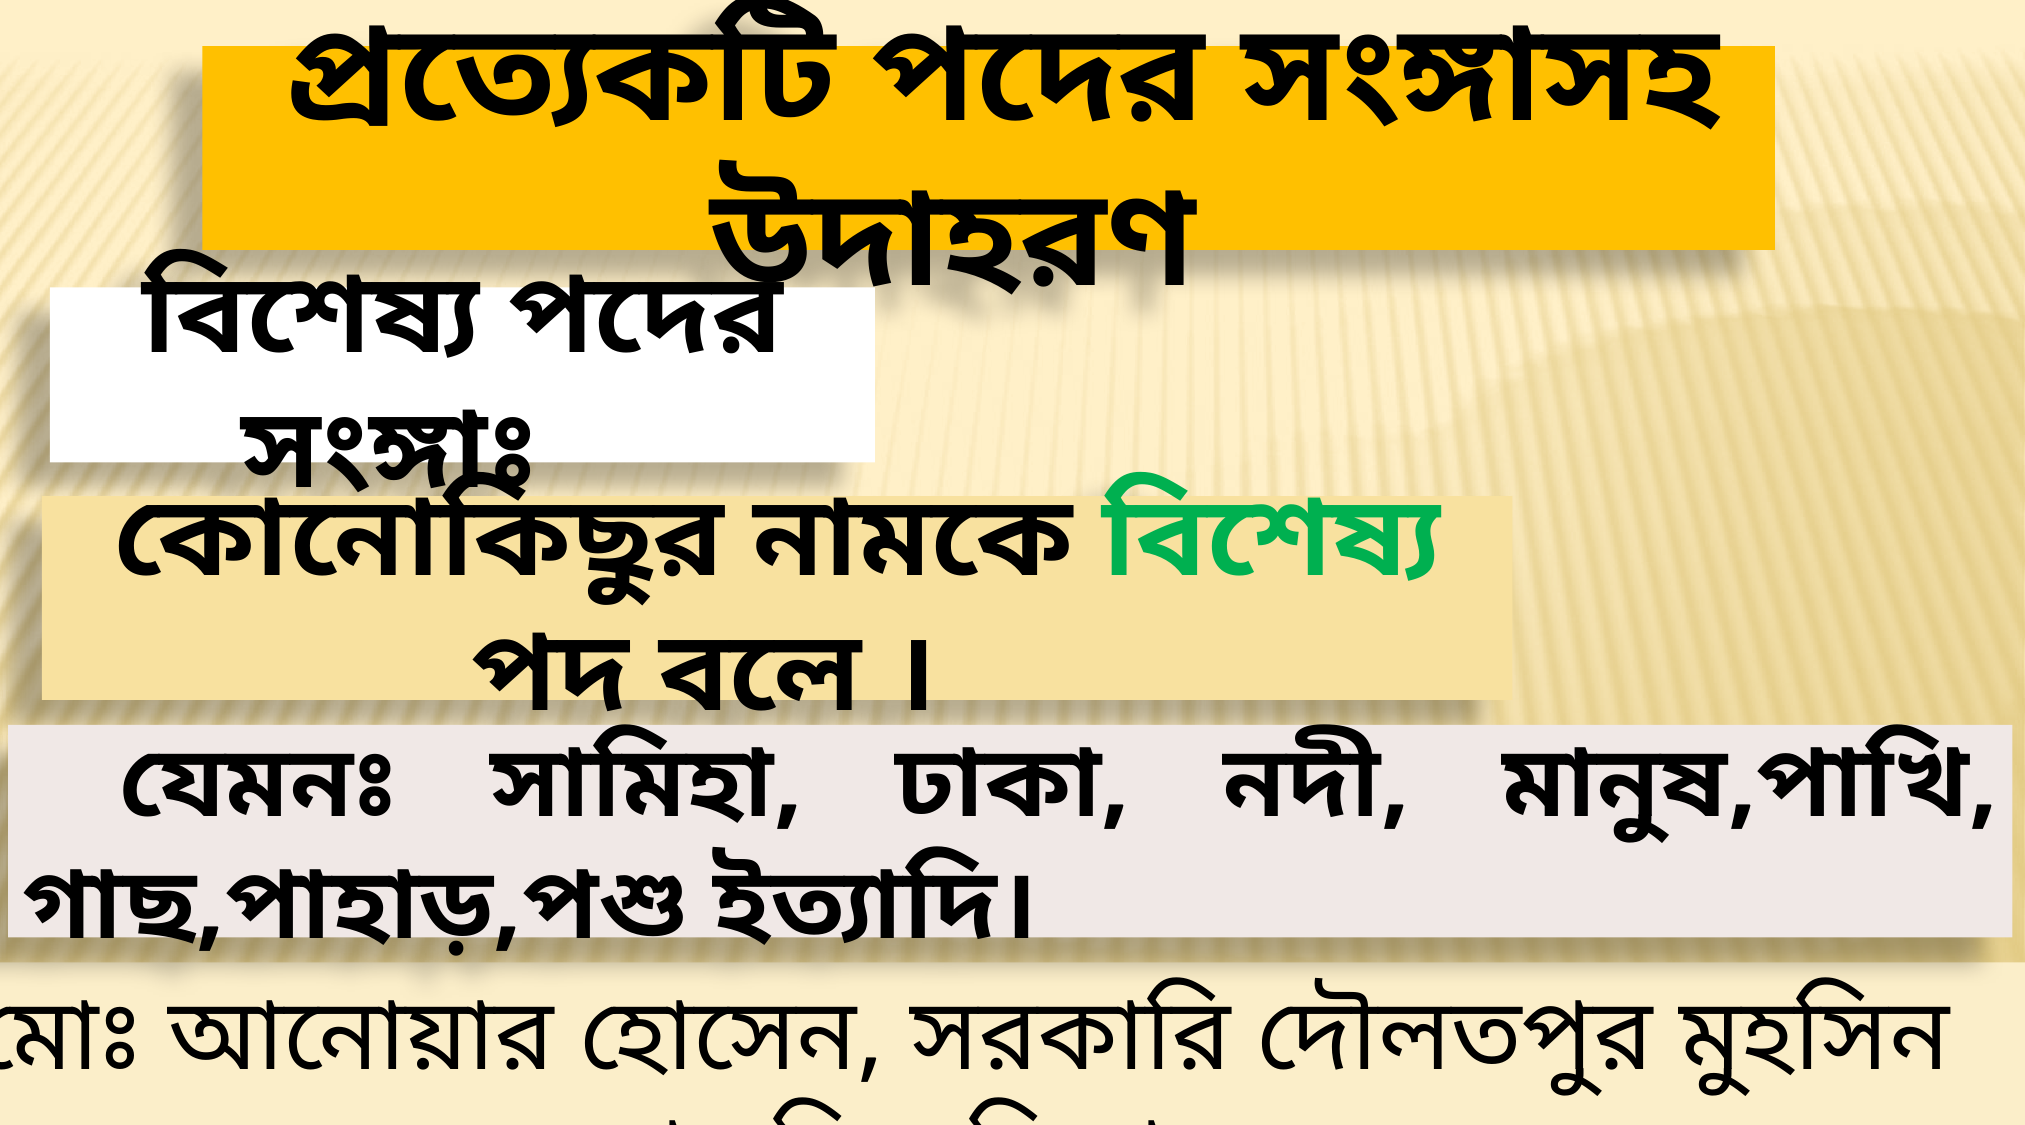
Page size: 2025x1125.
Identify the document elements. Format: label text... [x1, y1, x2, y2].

text_box যেমনঃ সামিহা, ঢাকা, নদী, মানুষ,পাখি, গাছ,পাহাড়,পশু ইত্যাদি। [7, 724, 2013, 938]
text_box বিশেষ্য পদের সংঙ্গাঃ [49, 287, 876, 463]
text_box মোঃ আনোয়ার হোসেন, সরকারি দৌলতপুর মুহসিন মাধ্যমিক বিদ্যালয় [0, 962, 2025, 1125]
text_box প্রত্যেকটি পদের সংঙ্গাসহ উদাহরণ [202, 45, 1776, 251]
text_box কোনোকিছুর নামকে বিশেষ্য পদ বলে । [41, 495, 1513, 701]
